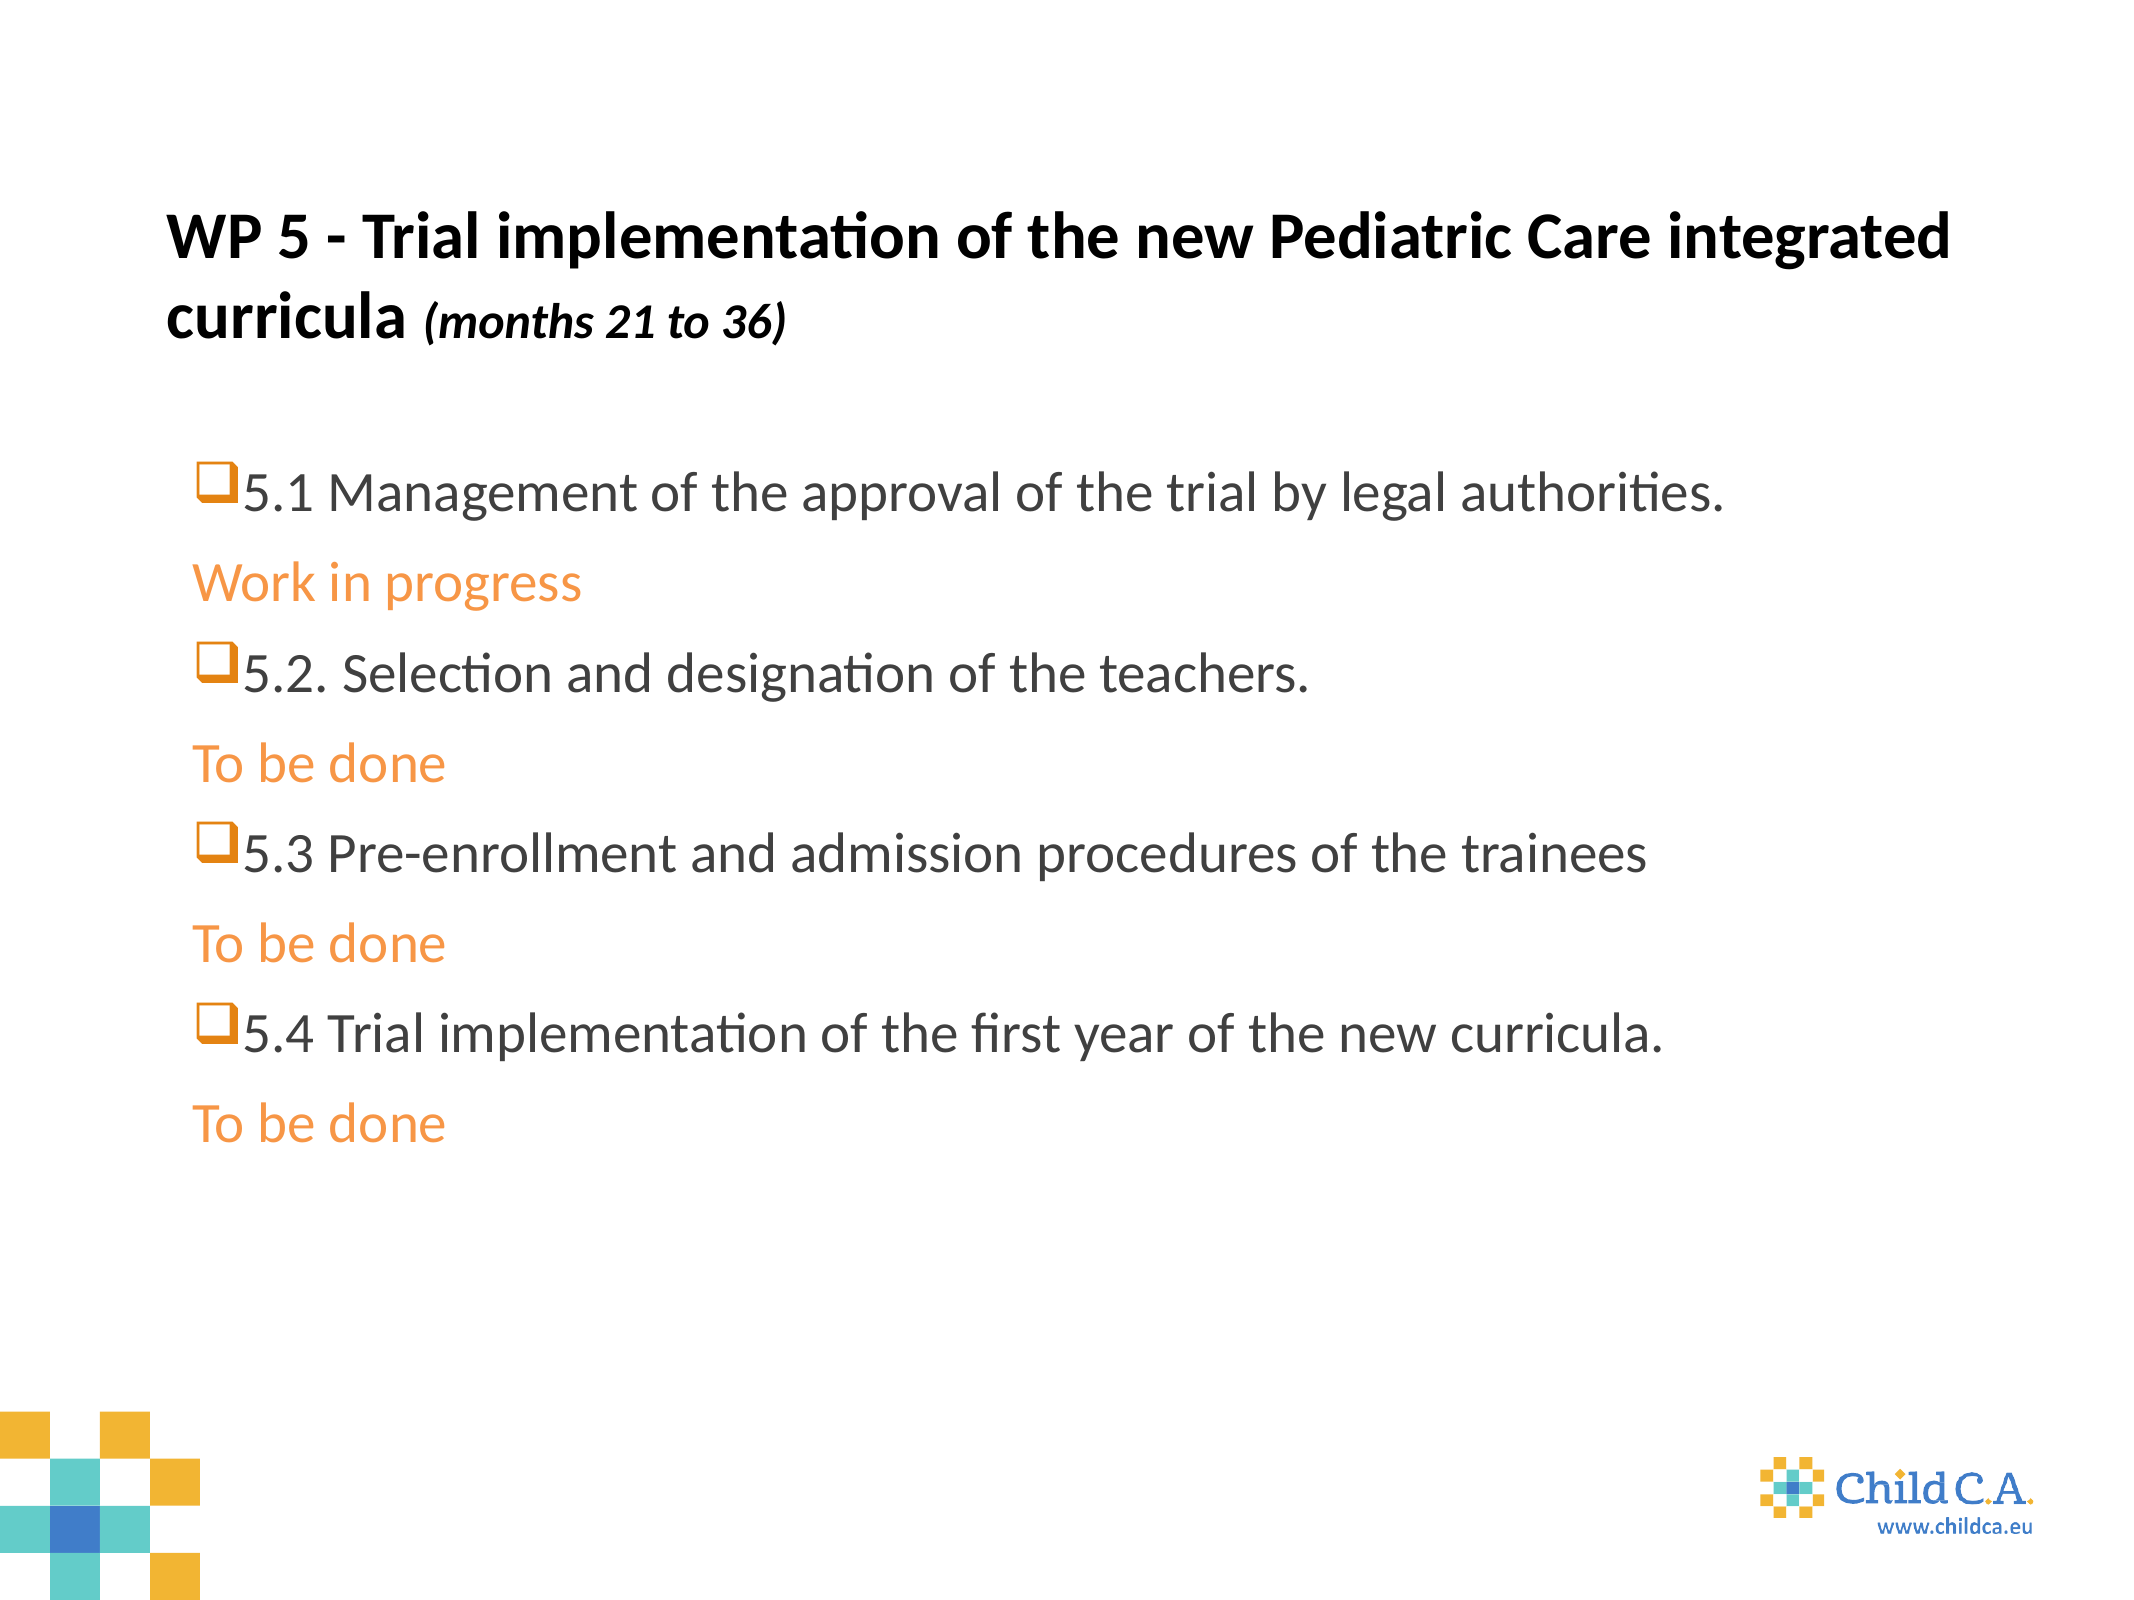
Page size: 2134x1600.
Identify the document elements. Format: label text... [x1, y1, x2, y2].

text_box [150, 1458, 200, 1506]
text_box [1955, 1472, 2034, 1505]
text_box [1836, 1472, 1865, 1504]
text_box [1760, 1457, 1825, 1518]
text_box [0, 1411, 50, 1459]
text_box [150, 1552, 200, 1600]
text_box [50, 1506, 99, 1552]
text_box [1908, 1471, 1921, 1504]
text_box [1923, 1471, 1948, 1504]
text_box [99, 1411, 150, 1459]
text_box [1894, 1468, 1906, 1480]
text_box [0, 1505, 50, 1553]
text_box [1877, 1517, 2032, 1534]
text_box [50, 1458, 100, 1506]
text_box [1865, 1471, 1893, 1504]
text_box WP 5 - Trial implementation of the new Pediatric Care integrated curricula (months 21 to 36) [149, 184, 2025, 359]
text_box [50, 1552, 100, 1600]
text_box 5.1 Management of the approval of the trial by legal authorities. Work in progress 5.2. Selection and designation of the teachers. To be done 5.3 Pre-enrollment and admission procedures of the trainees To be done 5.4 Trial implementation of the first year of the new curricula. To be done [192, 455, 1948, 1166]
text_box [99, 1505, 150, 1553]
text_box [1894, 1481, 1908, 1504]
